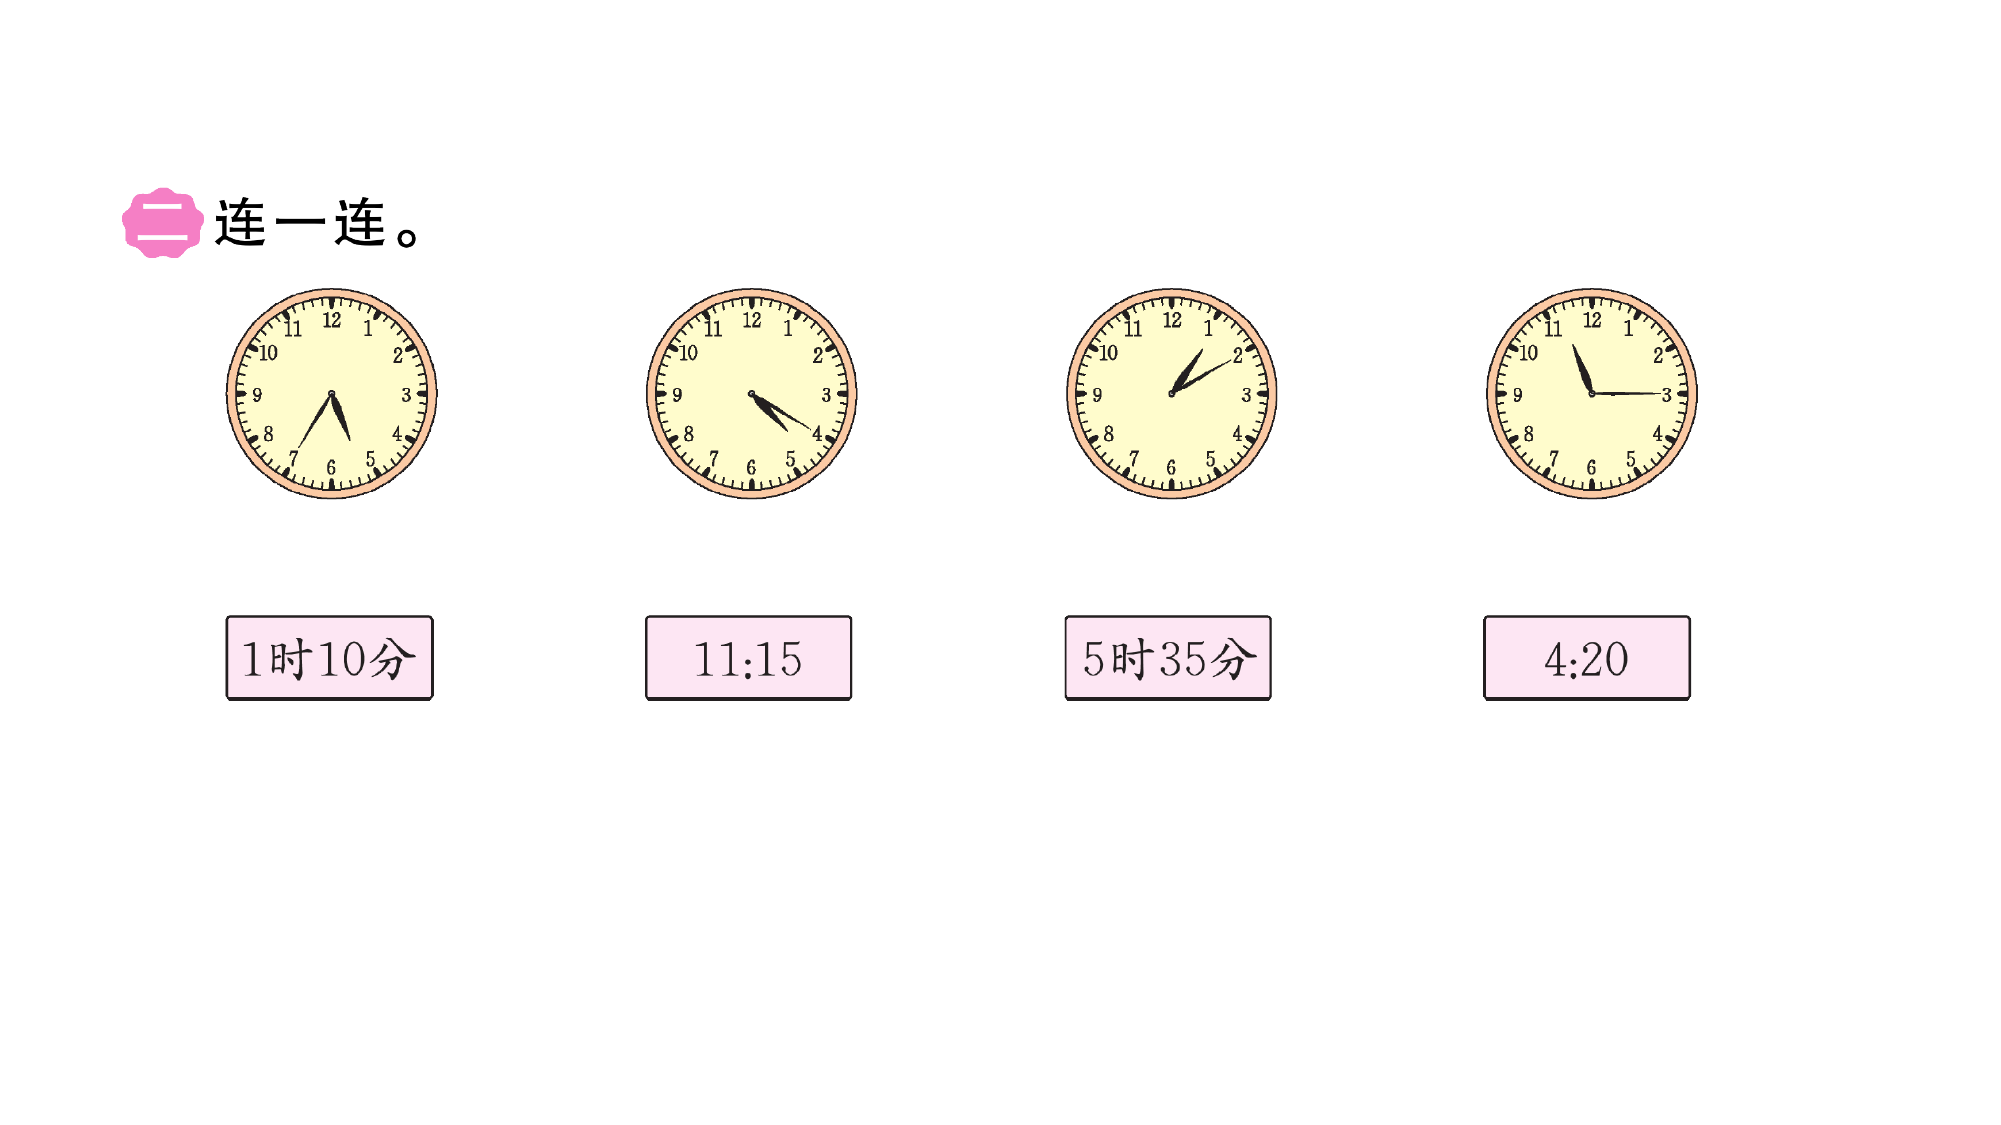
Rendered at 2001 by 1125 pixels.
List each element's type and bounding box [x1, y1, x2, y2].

picture [118, 177, 2000, 722]
